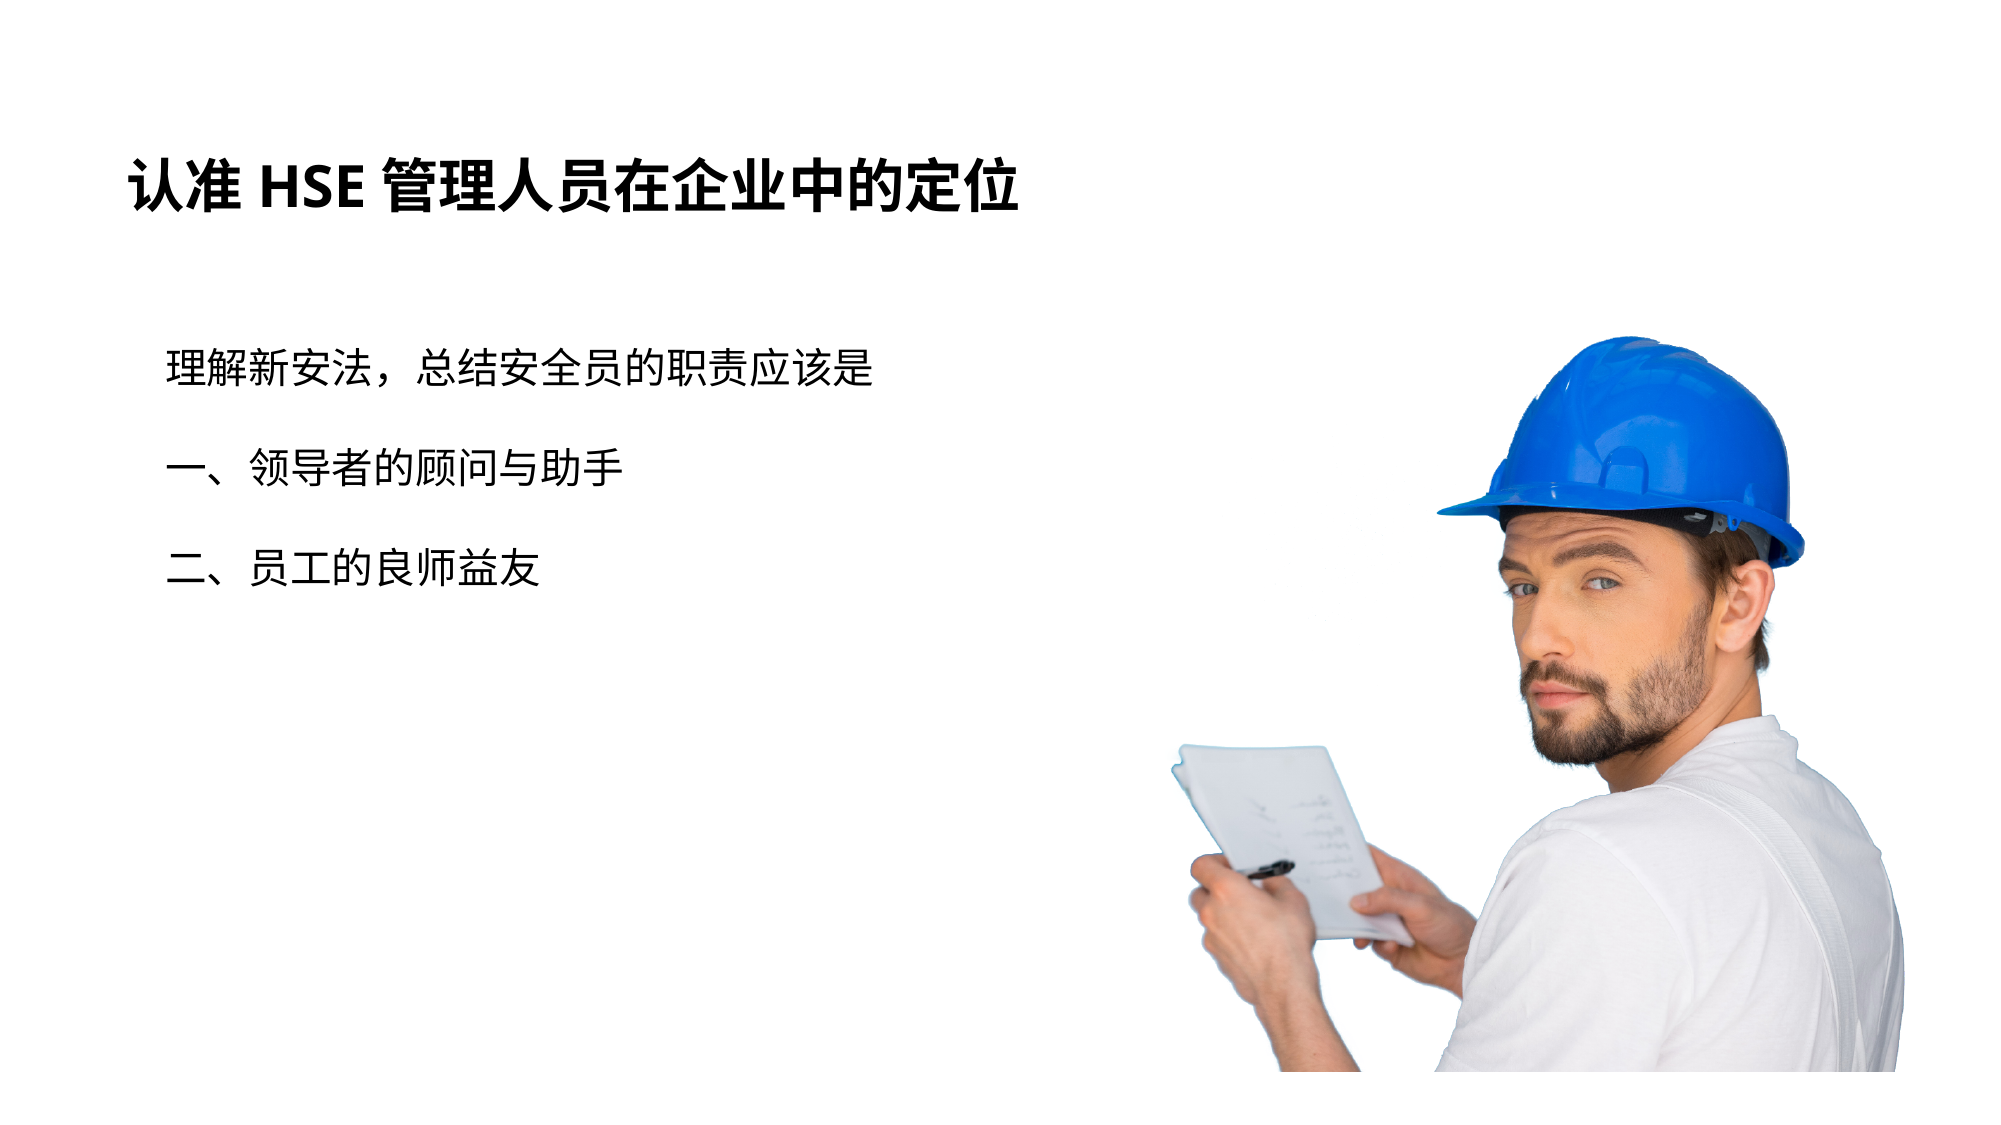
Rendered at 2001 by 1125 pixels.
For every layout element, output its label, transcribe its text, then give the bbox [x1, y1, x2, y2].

picture [1163, 262, 1960, 1072]
text_box 认准HSE管理人员在企业中的定位 [112, 142, 1036, 227]
text_box 理解新安法，总结安全员的职责应该是 一、领导者的顾问与助手 二、员工的良师益友 [133, 296, 1121, 637]
